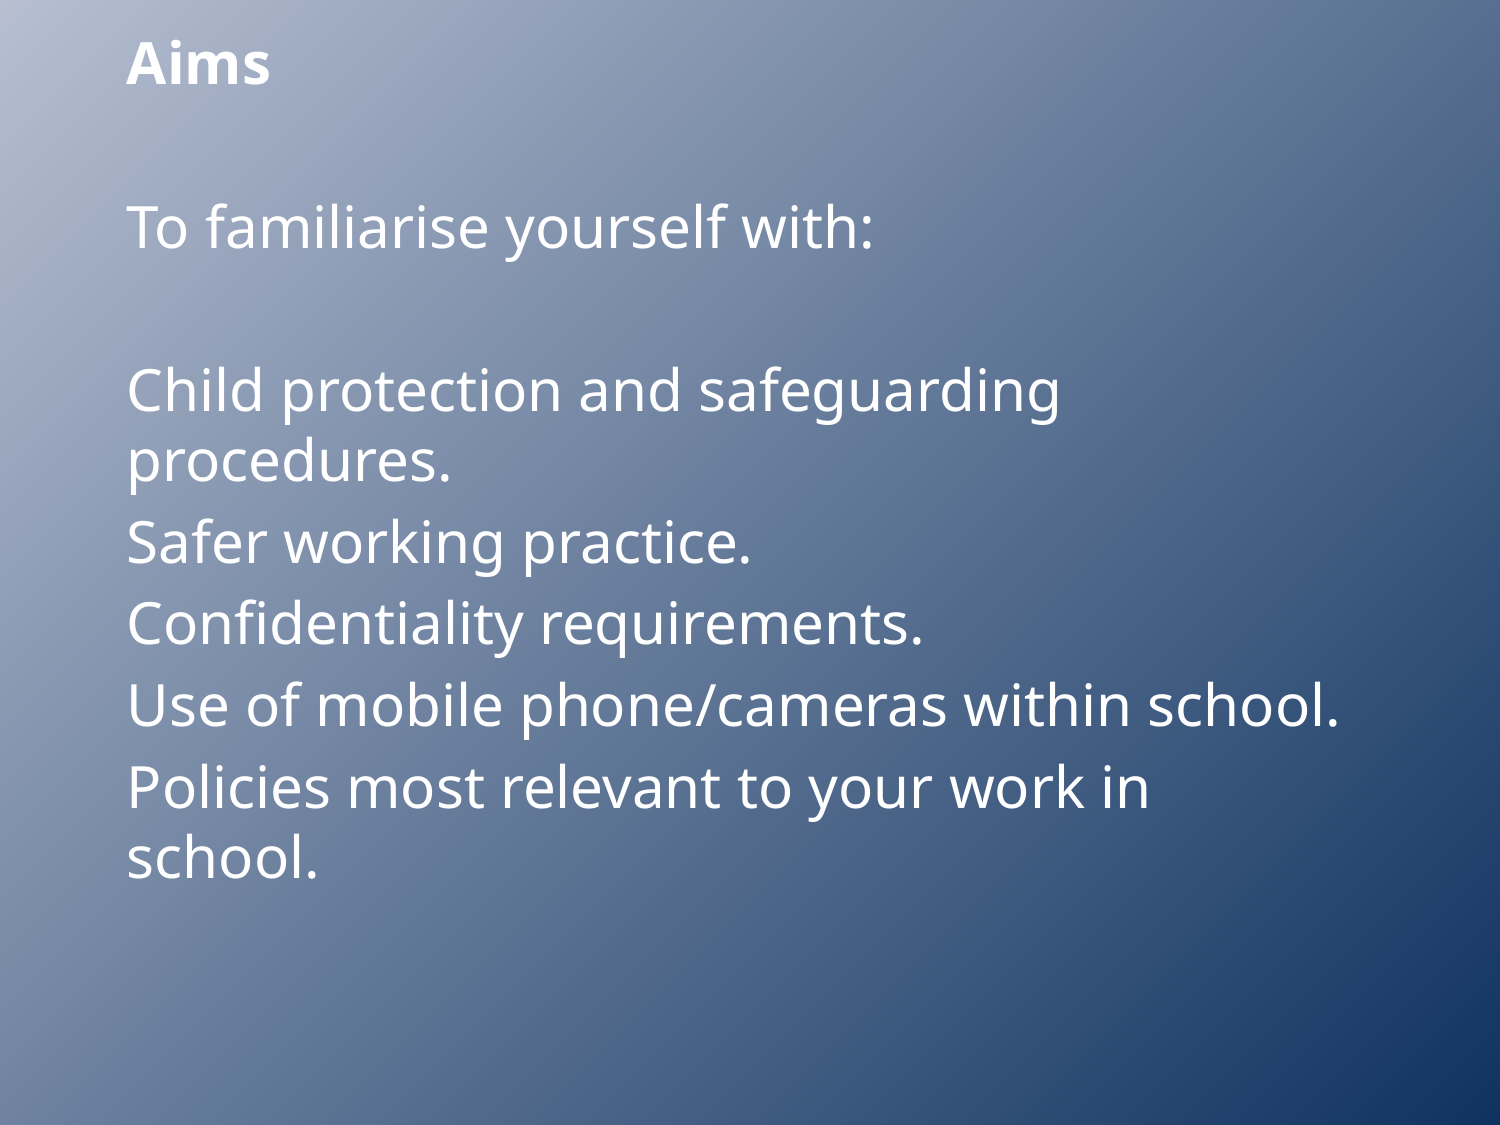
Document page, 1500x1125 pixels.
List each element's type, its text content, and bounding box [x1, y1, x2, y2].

subtitle Aims To familiarise yourself with: Child protection and safeguarding procedures. Safer working practice. Confidentiality requirements. Use of mobile phone/cameras within school. Policies most relevant to your work in school. [112, 19, 1365, 1071]
